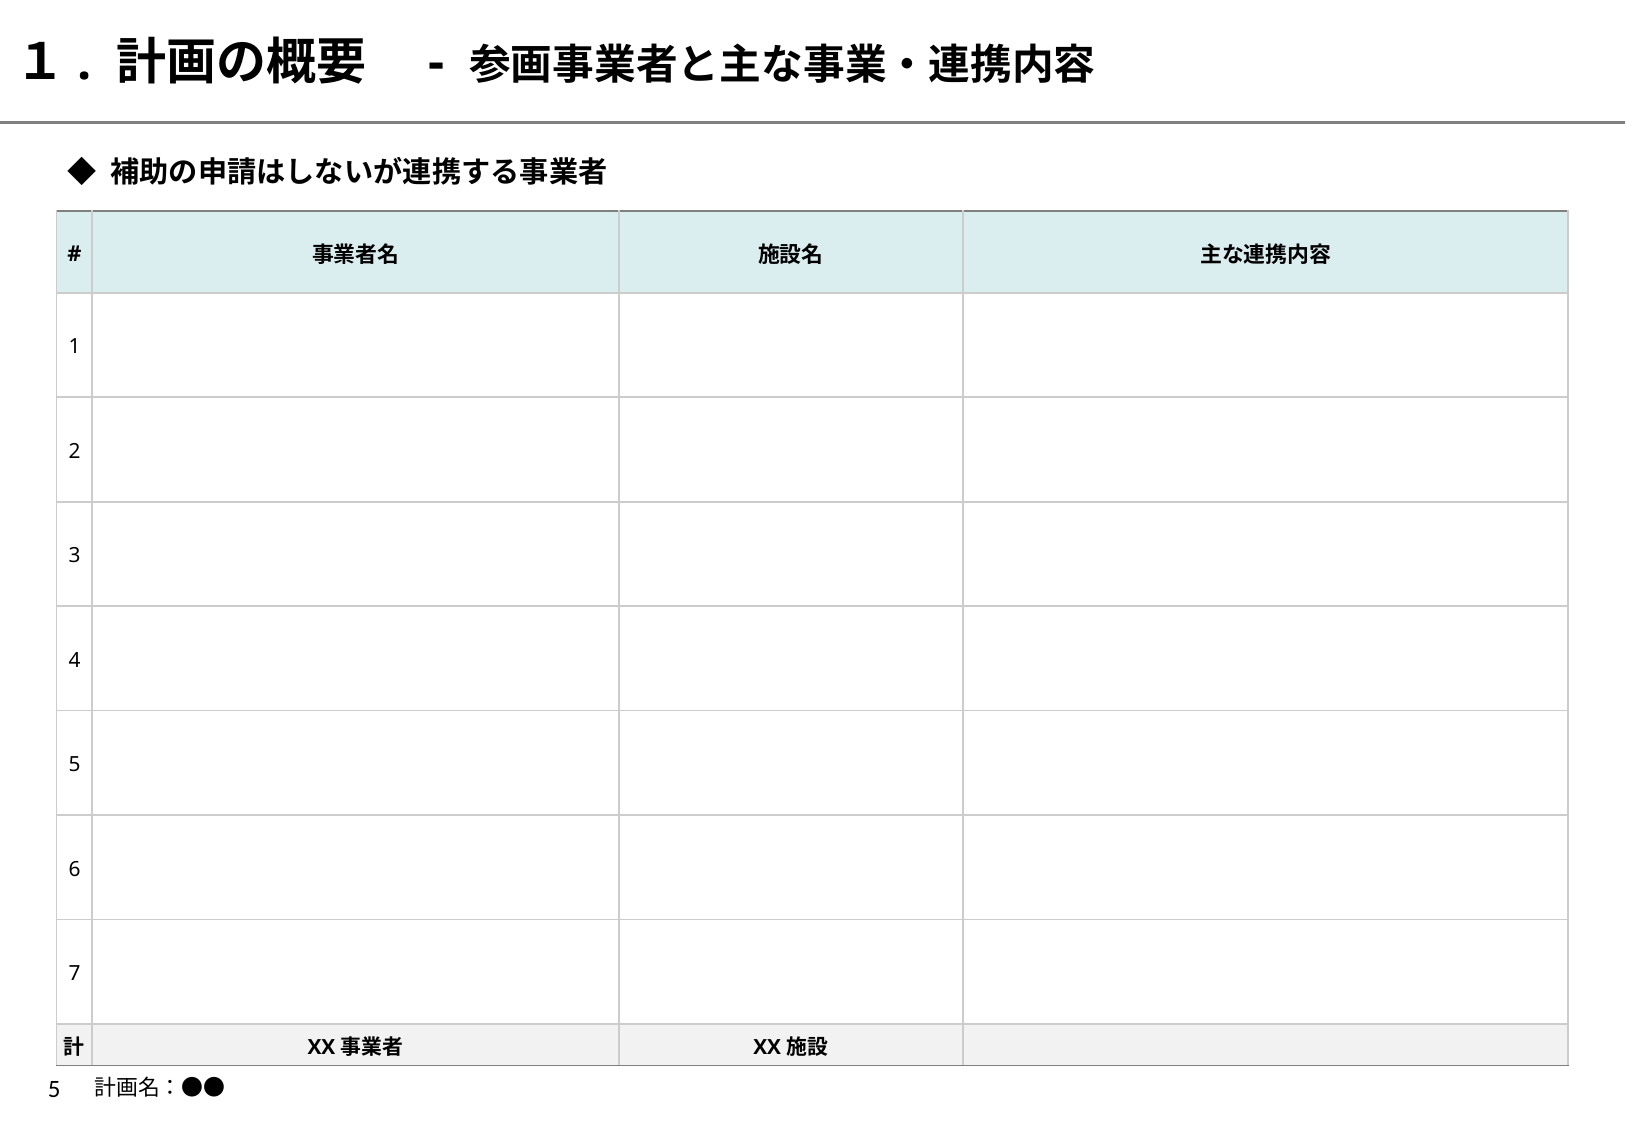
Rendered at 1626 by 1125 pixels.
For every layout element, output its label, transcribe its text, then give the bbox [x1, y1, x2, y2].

table_cell [964, 920, 1567, 1023]
text_box ◆ 補助の申請はしないが連携する事業者 [52, 145, 1472, 196]
table_cell 3 [57, 503, 91, 605]
table_header 主な連携内容 [964, 212, 1567, 292]
table_cell [620, 294, 962, 396]
table_header 事業者名 [93, 212, 618, 292]
table_cell [964, 711, 1567, 814]
table_cell [964, 816, 1567, 919]
table_cell 6 [57, 816, 91, 919]
table_cell 2 [57, 398, 91, 501]
table_cell [93, 607, 618, 710]
table_cell [620, 607, 962, 710]
table_cell [620, 920, 962, 1023]
table_cell [964, 294, 1567, 396]
table_cell [620, 503, 962, 605]
table_cell [93, 816, 618, 919]
text_box １. 計画の概要 - 参画事業者と主な事業・連携内容 [0, 1, 1356, 118]
table_cell [93, 294, 618, 396]
table_cell 計 [57, 1025, 91, 1065]
table_cell XX施設 [620, 1025, 962, 1065]
table_cell [93, 920, 618, 1023]
text_box 5 [34, 1069, 75, 1105]
table_cell 1 [57, 294, 91, 396]
table_cell [620, 711, 962, 814]
table_cell [964, 398, 1567, 501]
table_cell [93, 711, 618, 814]
table_cell [620, 398, 962, 501]
table_header 施設名 [620, 212, 962, 292]
table_cell [93, 503, 618, 605]
table_cell [93, 398, 618, 501]
table_cell 7 [57, 920, 91, 1023]
table_cell [964, 503, 1567, 605]
table_cell [964, 607, 1567, 710]
table_cell 4 [57, 607, 91, 710]
text_box 計画名：●● [94, 1067, 763, 1106]
table_header # [57, 212, 91, 292]
table_cell 5 [57, 711, 91, 814]
table_cell [620, 816, 962, 919]
table_cell XX事業者 [93, 1025, 618, 1065]
table_cell [964, 1025, 1567, 1065]
